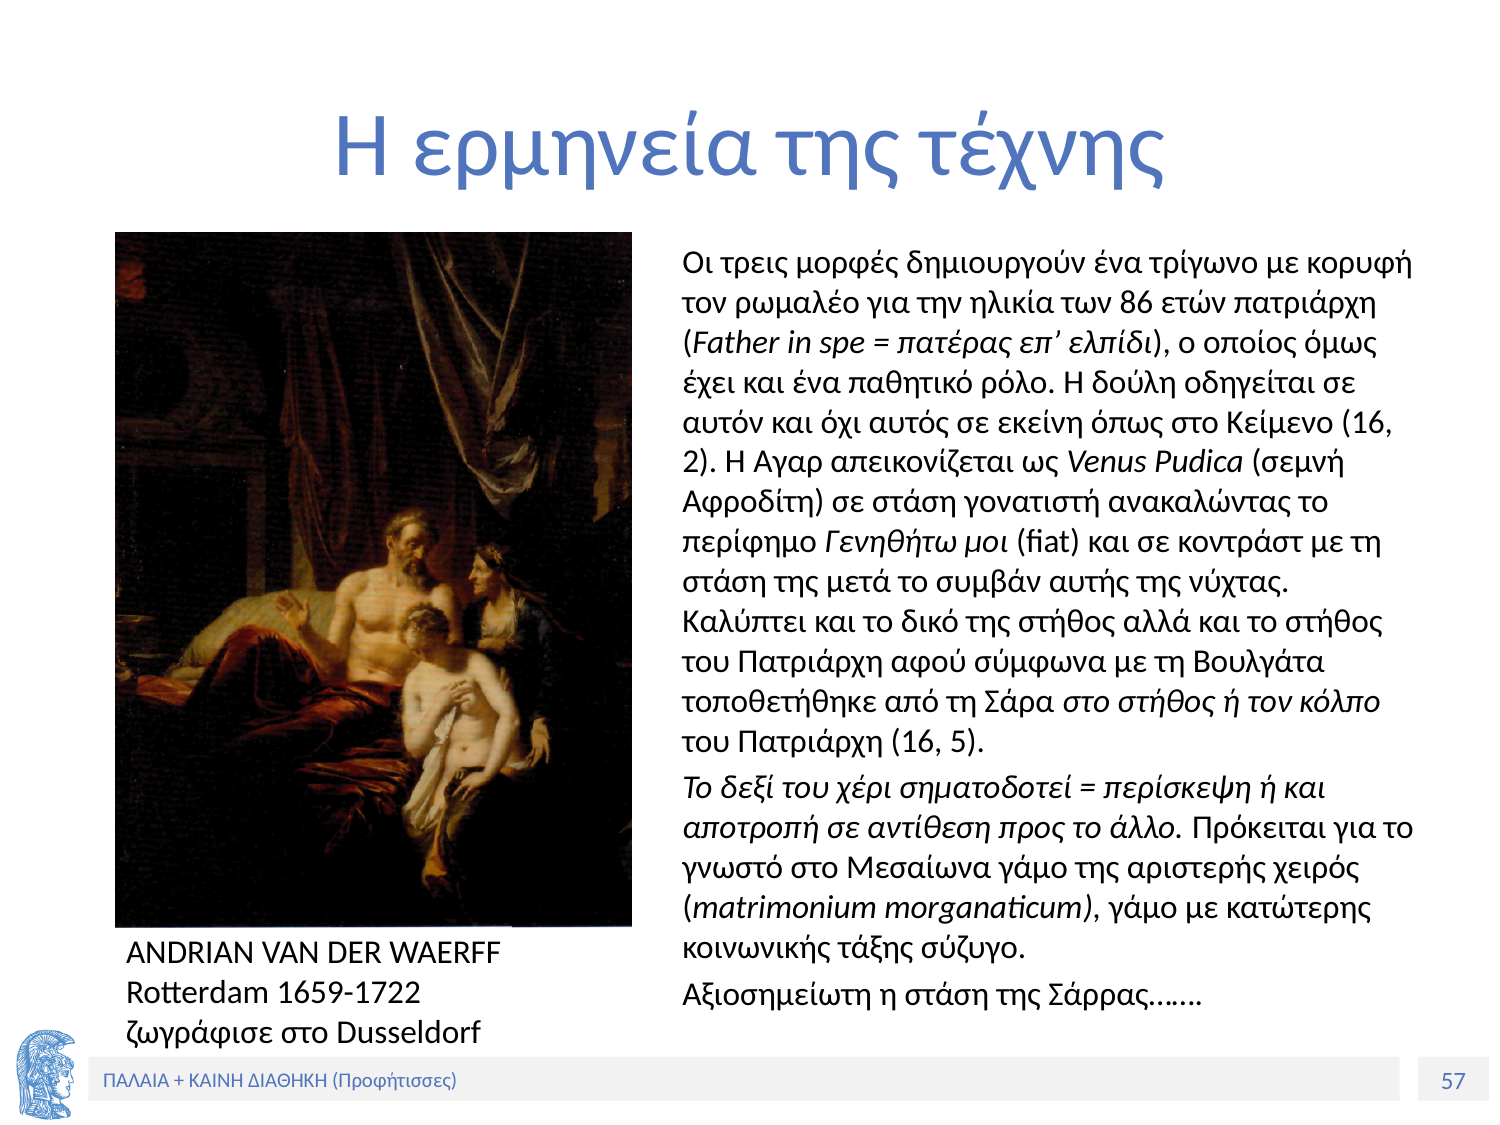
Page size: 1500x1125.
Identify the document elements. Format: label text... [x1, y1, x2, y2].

text_box ANDRIAN VAN DER WAERFF Rotterdam 1659-1722 ζωγράφισε στο Dusseldorf [111, 933, 629, 1098]
list Οι τρεις μορφές δημιουργούν ένα τρίγωνο με κορυφή τον ρωμαλέο για την ηλικία των 86 ετών πατριάρχη (Father in spe = πατέρας επ’ ελπίδι), ο οποίος όμως έχει και ένα παθητικό ρόλο. Η δούλη οδηγείται σε αυτόν και όχι αυτός σε εκείνη όπως στο Κείμενο (16, 2). Η Άγαρ απεικονίζεται ως Venus Pudica (σεμνή Αφροδίτη) σε στάση γονατιστή ανακαλώντας το περίφημο Γενηθήτω μοι (fiat) και σε κοντράστ με τη στάση της μετά το συμβάν αυτής της νύχτας. Kαλύπτει και το δικό της στήθος αλλά και το στήθος του Πατριάρχη αφού σύμφωνα με τη Βουλγάτα τοποθετήθηκε από τη Σάρα στο στήθος ή τον κόλπο του Πατριάρχη (16, 5). Το δεξί του χέρι σηματοδοτεί = περίσκεψη ή και αποτροπή σε αντίθεση προς το άλλο. Πρόκειται για το γνωστό στο Μεσαίωνα γάμο της αριστερής χειρός (matrimonium morganaticum), γάμο με κατώτερης κοινωνικής τάξης σύζυγο. Αξιοσημείωτη η στάση της Σάρρας……. [667, 232, 1438, 1033]
picture [9, 1026, 81, 1120]
picture [114, 232, 633, 928]
title Η ερμηνεία της τέχνης [75, 45, 1425, 233]
